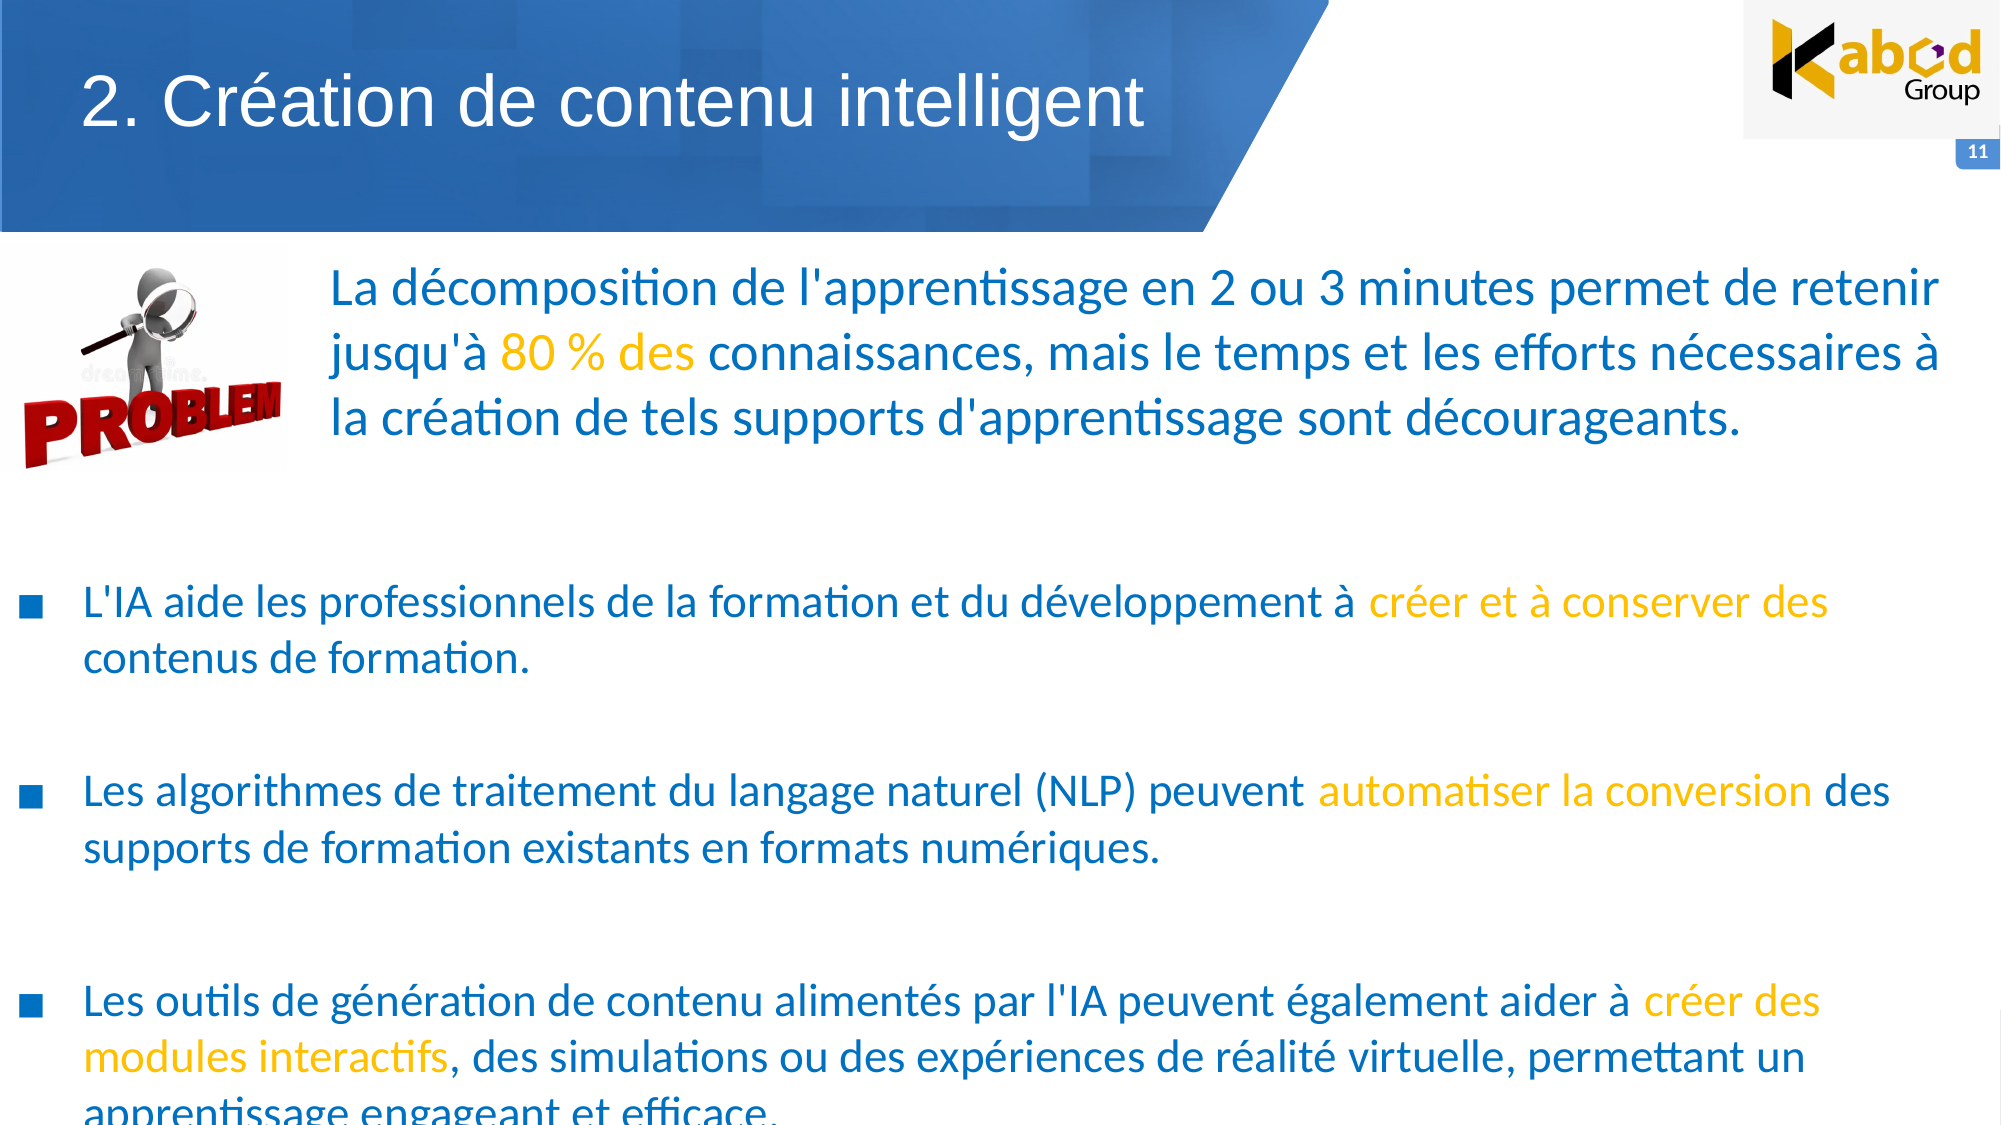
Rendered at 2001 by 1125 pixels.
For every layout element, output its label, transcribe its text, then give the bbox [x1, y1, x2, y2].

picture [2, 0, 1329, 232]
picture [1743, 0, 2000, 139]
list L'IA aide les professionnels de la formation et du développement à créer et à conserver des contenus de formation. Les algorithmes de traitement du langage naturel (NLP) peuvent automatiser la conversion des supports de formation existants en formats numériques. Les outils de génération de contenu alimentés par l'IA peuvent également aider à créer des modules interactifs, des simulations ou des expériences de réalité virtuelle, permettant un apprentissage engageant et efficace. [0, 562, 2000, 1125]
picture [0, 243, 287, 562]
list 2. Création de contenu intelligent [0, 46, 1203, 186]
text_box La décomposition de l'apprentissage en 2 ou 3 minutes permet de retenir jusqu'à 80 % des connaissances, mais le temps et les efforts nécessaires à la création de tels supports d'apprentissage sont décourageants. [316, 243, 2000, 461]
